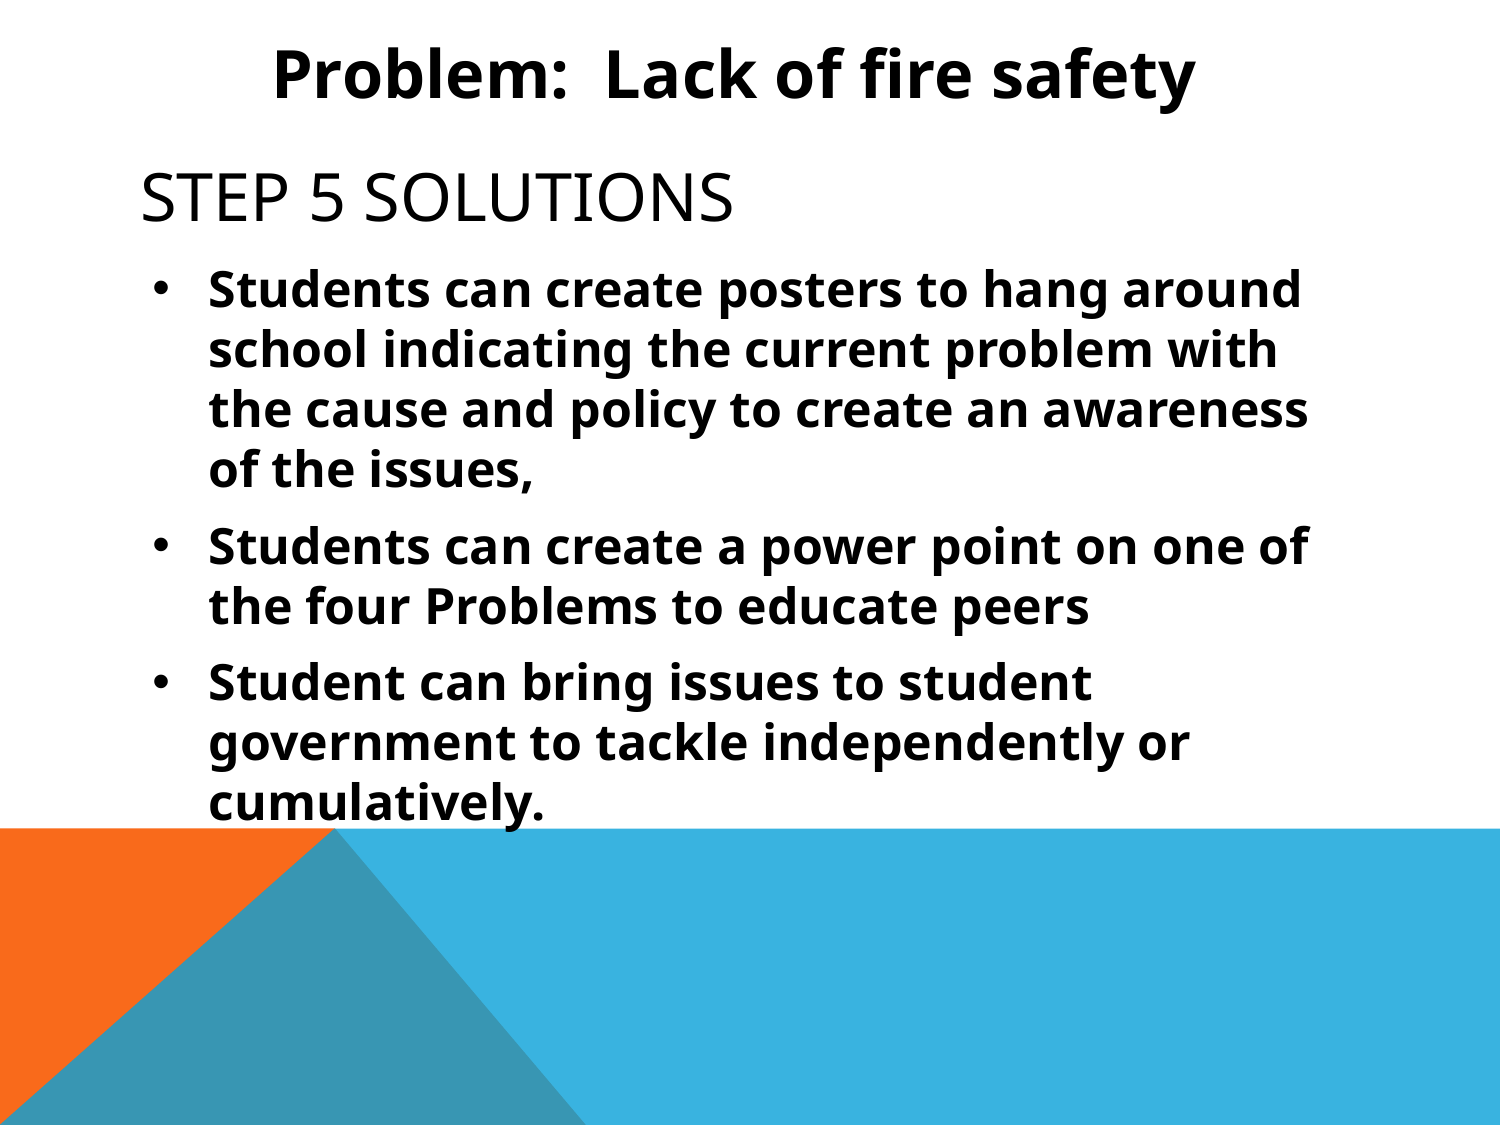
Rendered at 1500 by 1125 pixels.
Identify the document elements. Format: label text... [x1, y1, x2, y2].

title STEP 5 SOLUTIONS [125, 149, 1359, 240]
text_box Problem: Lack of fire safety [256, 24, 1212, 120]
list Students can create posters to hang around school indicating the current problem with the cause and policy to create an awareness of the issues, Students can create a power point on one of the four Problems to educate peers Student can bring issues to student government to tackle independently or cumulatively. [137, 249, 1372, 838]
